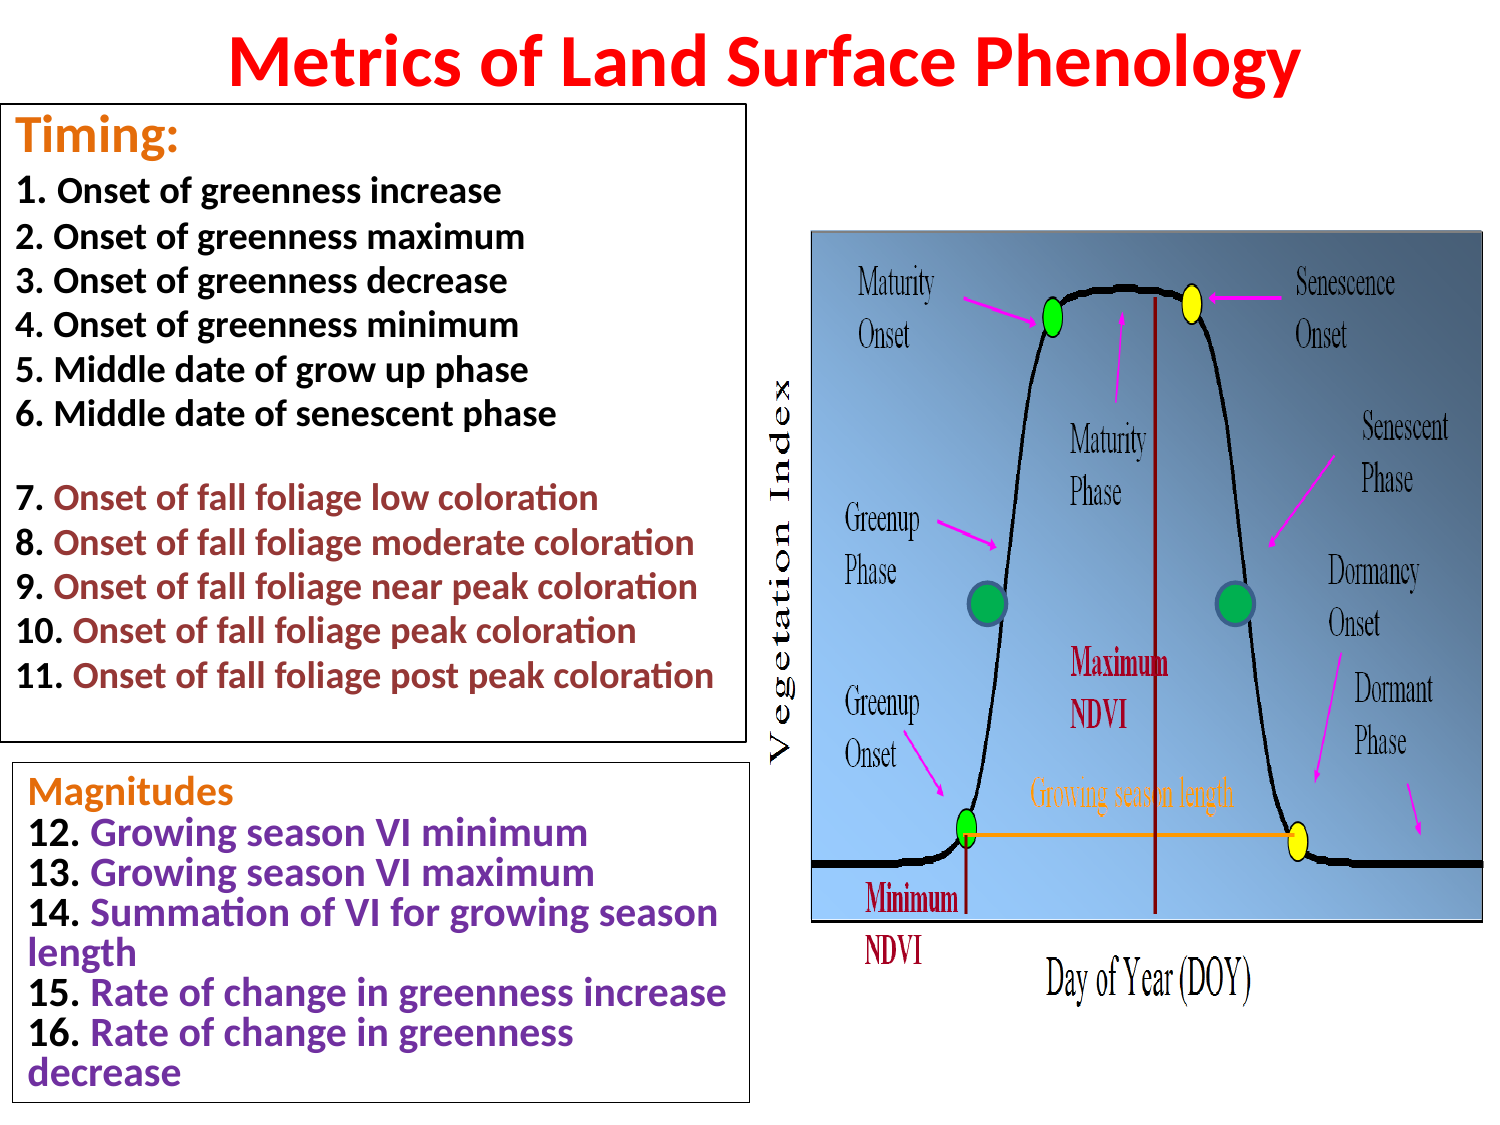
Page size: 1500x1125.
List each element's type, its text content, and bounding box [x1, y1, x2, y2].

title Metrics of Land Surface Phenology [26, 3, 1500, 110]
picture [762, 216, 1488, 1017]
text_box Magnitudes 12. Growing season VI minimum 13. Growing season VI maximum 14. Summation of VI for growing season length 15. Rate of change in greenness increase 16. Rate of change in greenness decrease [12, 762, 750, 1103]
list Timing: 1. Onset of greenness increase 2. Onset of greenness maximum 3. Onset of greenness decrease 4. Onset of greenness minimum 5. Middle date of grow up phase 6. Middle date of senescent phase 7. Onset of fall foliage low coloration 8. Onset of fall foliage moderate coloration 9. Onset of fall foliage near peak coloration 10. Onset of fall foliage peak coloration 11. Onset of fall foliage post peak coloration [0, 104, 747, 742]
